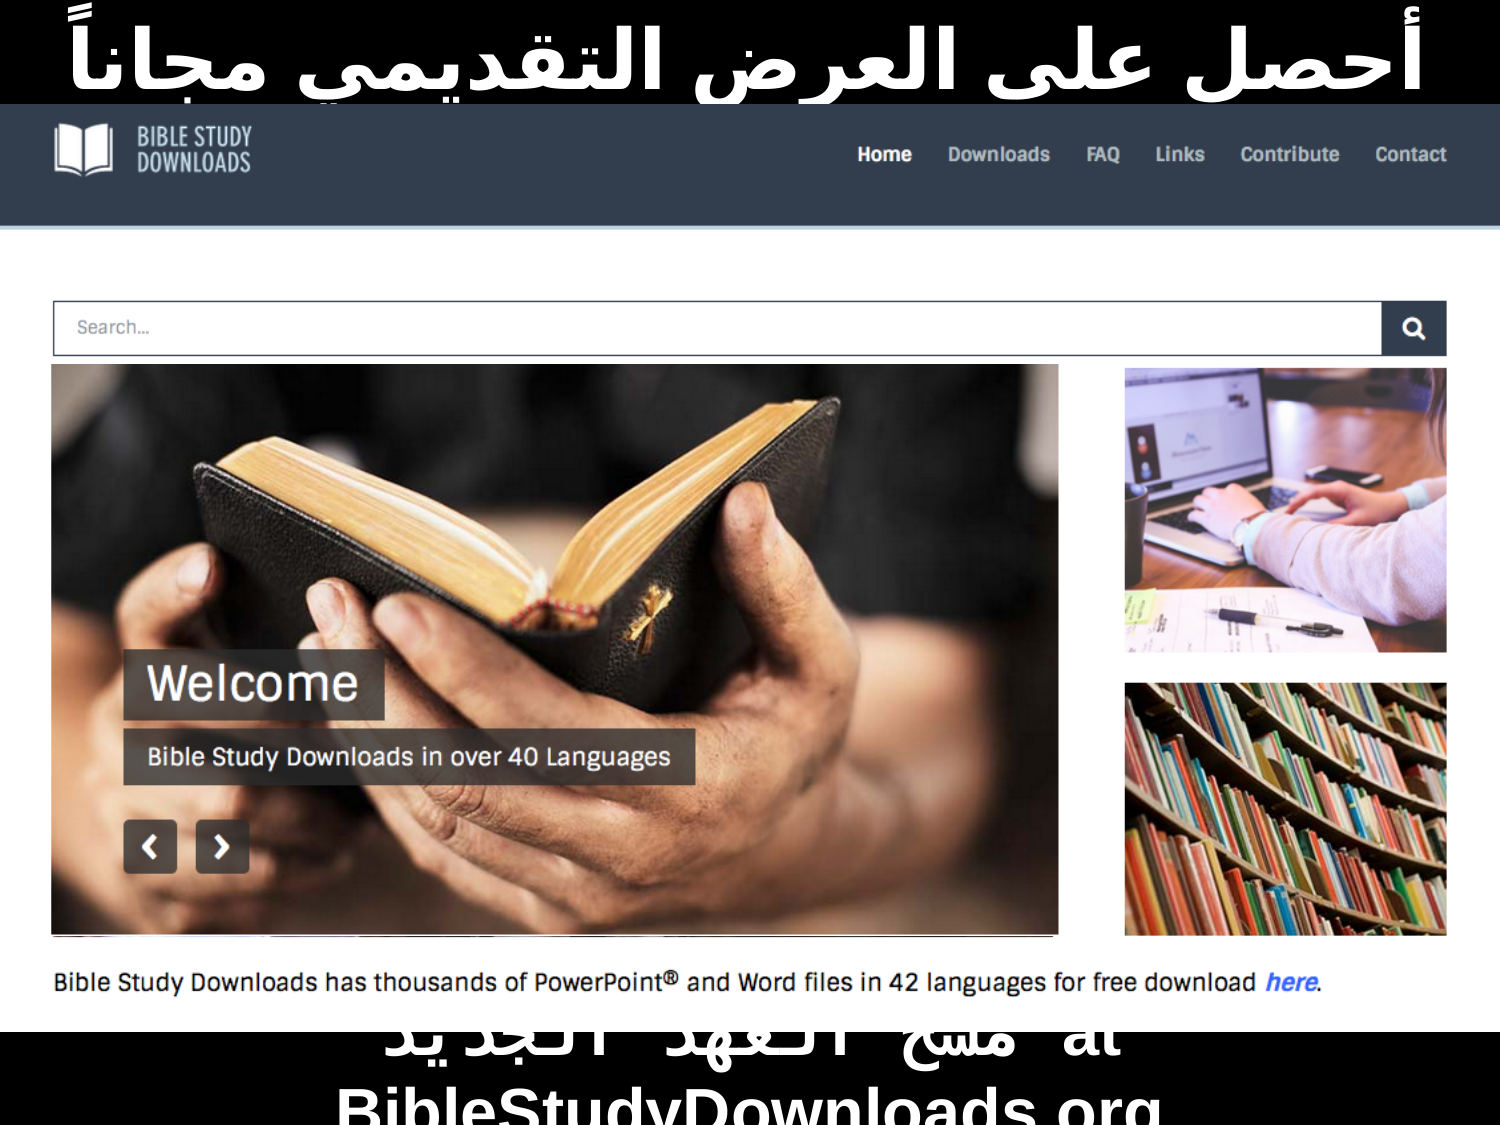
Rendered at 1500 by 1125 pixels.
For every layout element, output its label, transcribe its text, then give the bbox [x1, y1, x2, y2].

title مسح العهد الجديد at BibleStudyDownloads.org [0, 1040, 1500, 1125]
text_box أحصل على العرض التقديمي مجاناً [0, 0, 1500, 102]
picture [0, 104, 1500, 1032]
